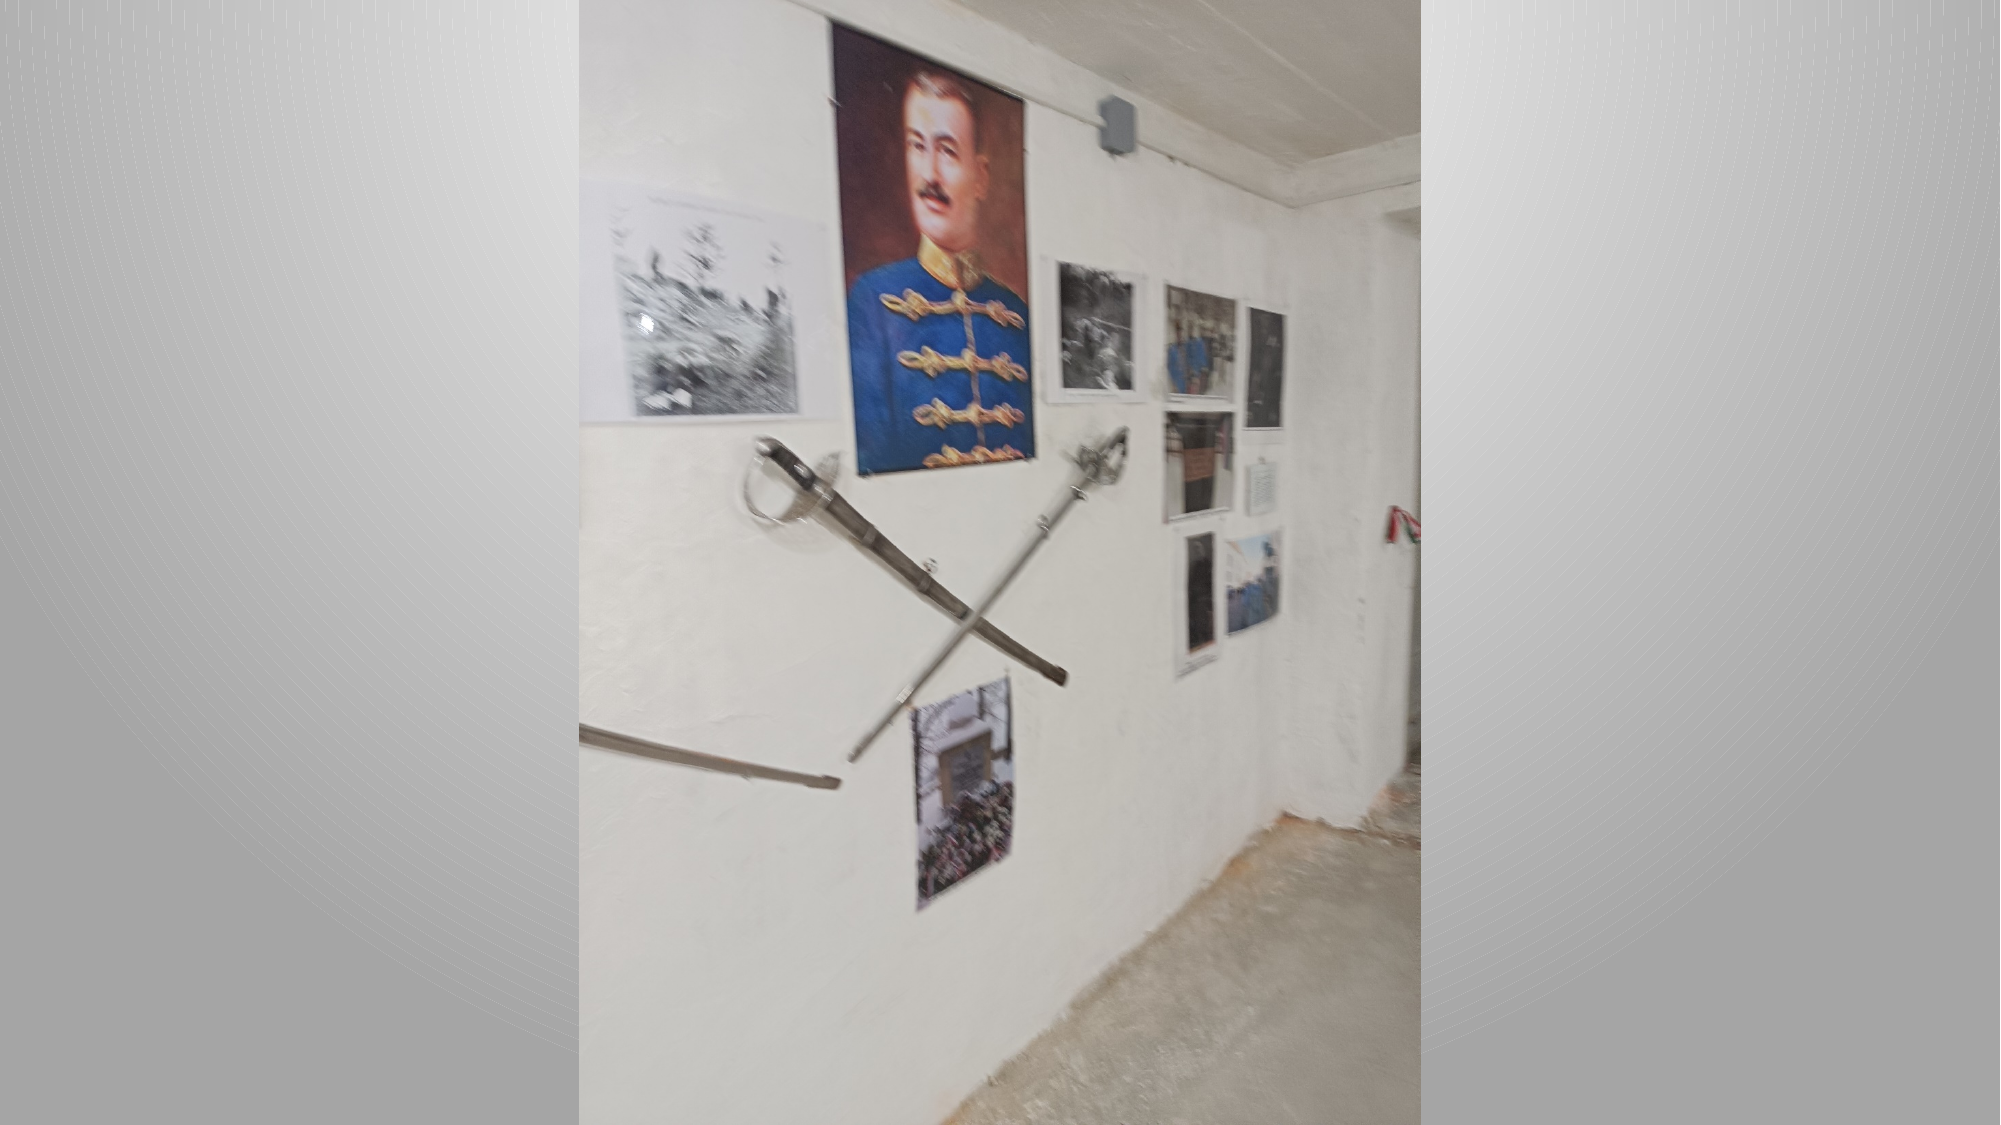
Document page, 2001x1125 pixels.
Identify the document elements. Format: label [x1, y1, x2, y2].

picture [579, 0, 1421, 1125]
